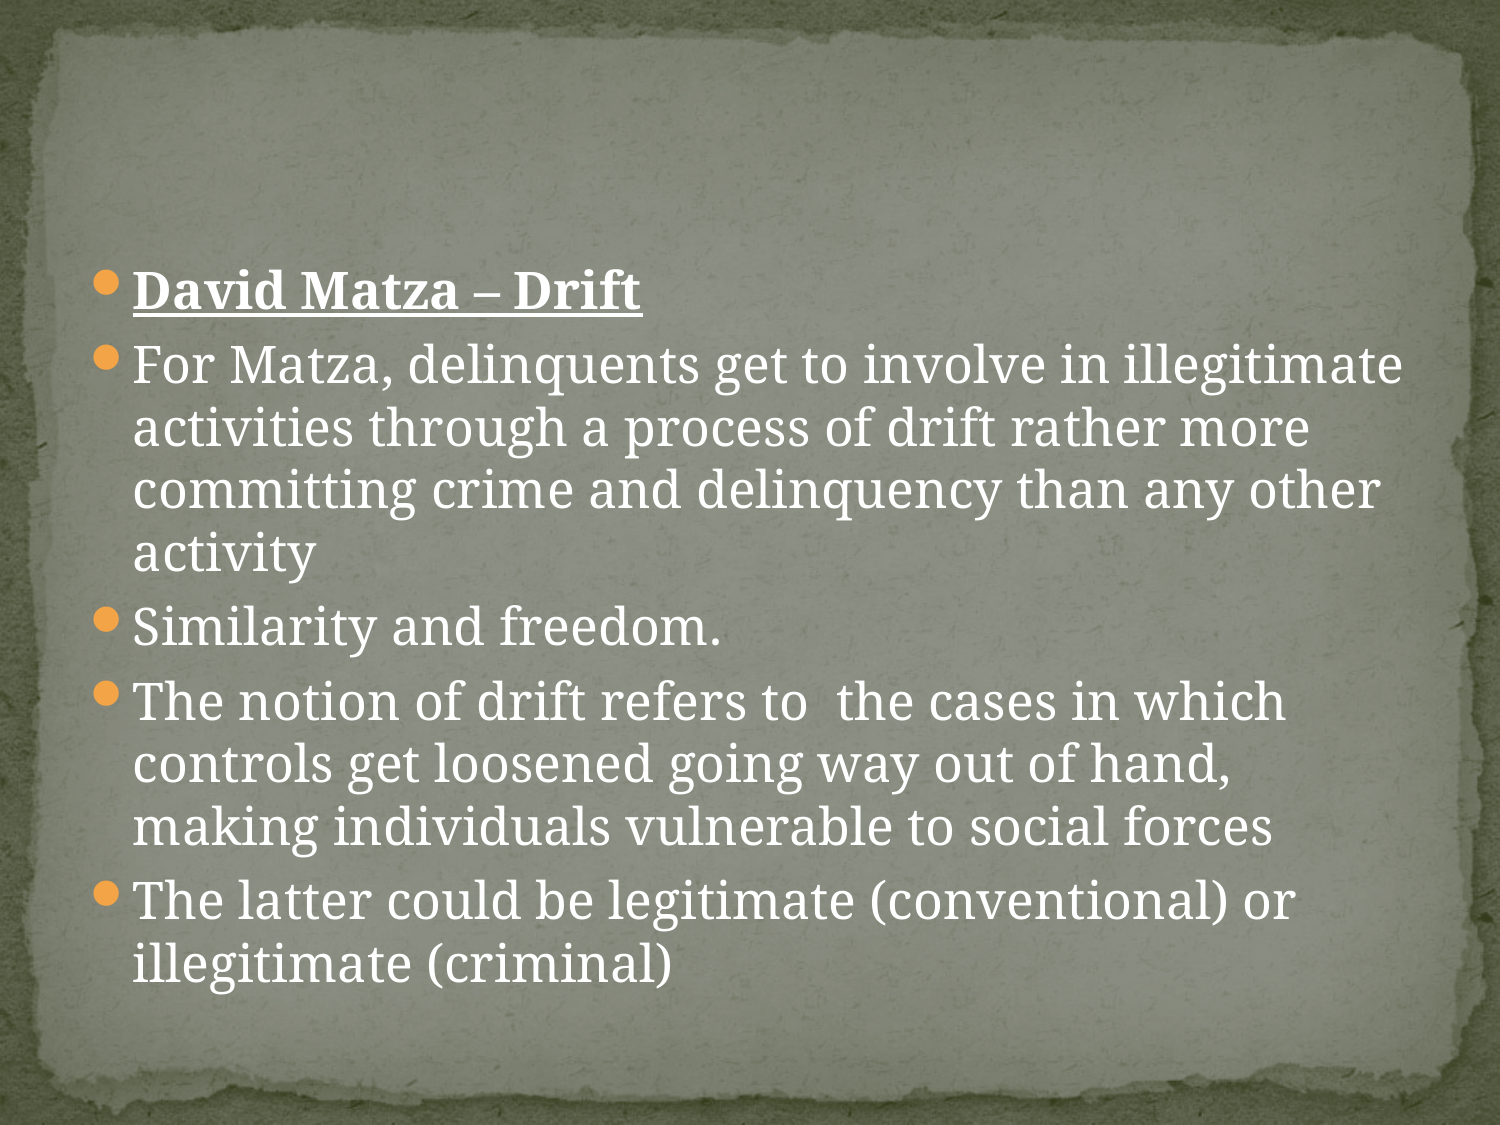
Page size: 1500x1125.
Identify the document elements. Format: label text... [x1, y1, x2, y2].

list David Matza – Drift For Matza, delinquents get to involve in illegitimate activities through a process of drift rather more committing crime and delinquency than any other activity Similarity and freedom. The notion of drift refers to the cases in which controls get loosened going way out of hand, making individuals vulnerable to social forces The latter could be legitimate (conventional) or illegitimate (criminal) [75, 249, 1425, 1000]
